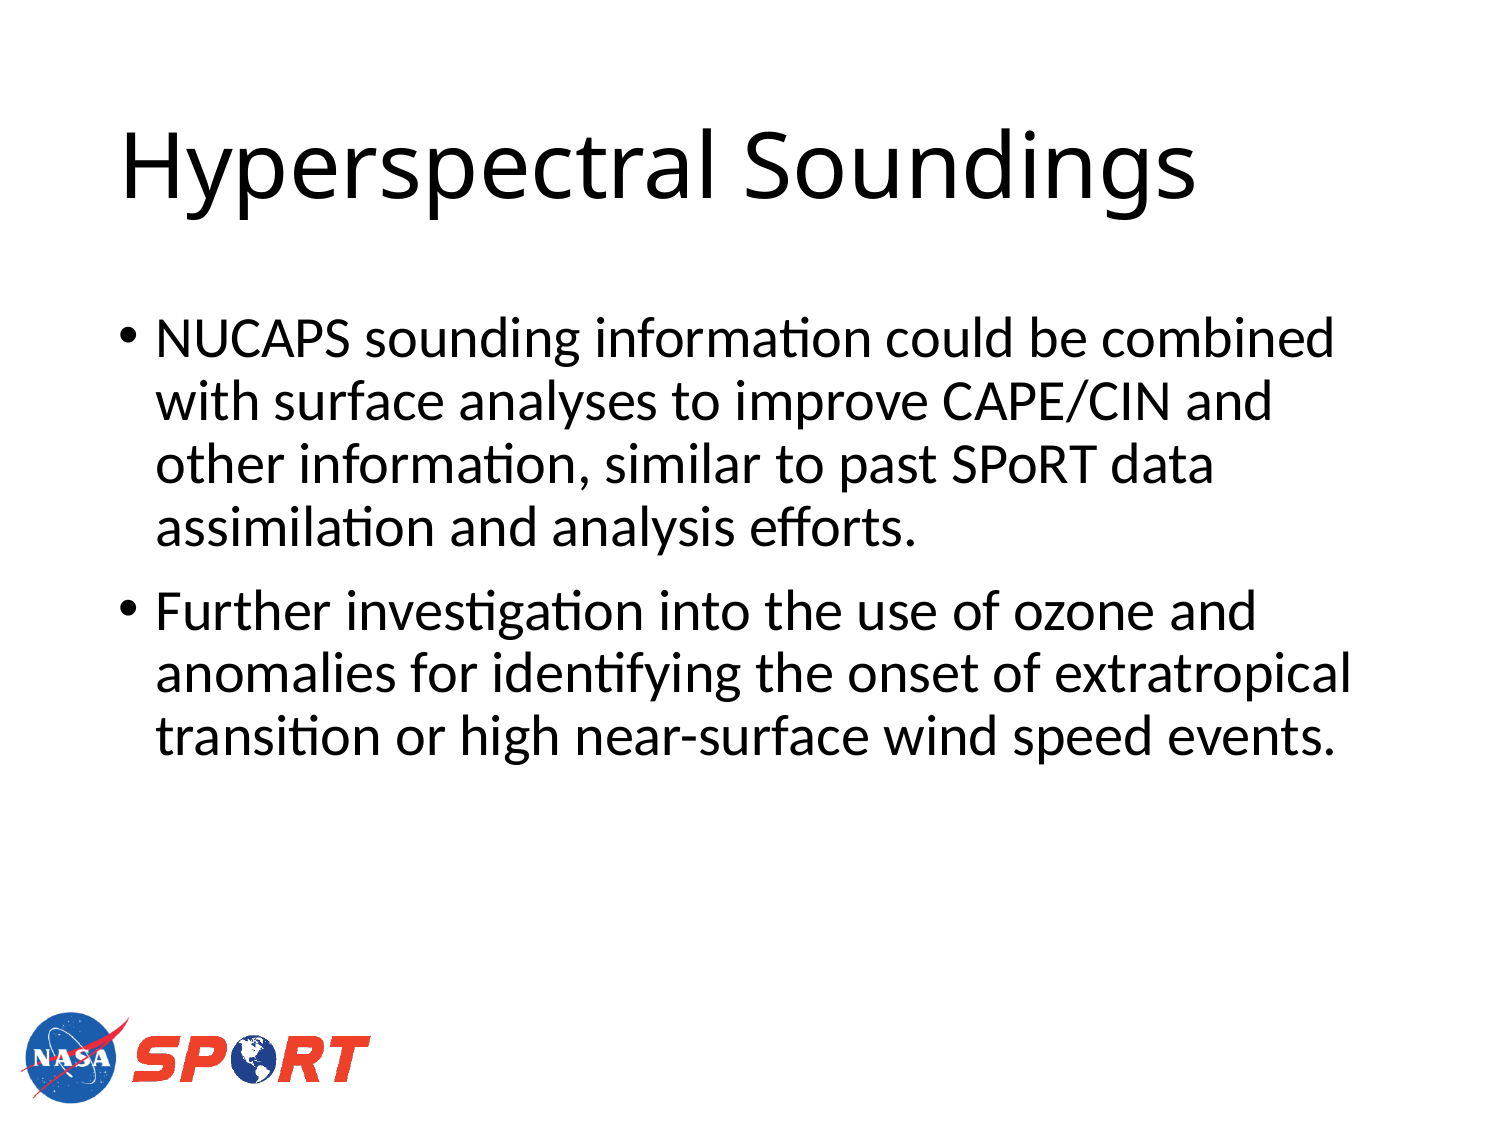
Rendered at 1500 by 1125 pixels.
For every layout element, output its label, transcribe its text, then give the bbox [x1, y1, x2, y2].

list NUCAPS sounding information could be combined with surface analyses to improve CAPE/CIN and other information, similar to past SPoRT data assimilation and analysis efforts. Further investigation into the use of ozone and anomalies for identifying the onset of extratropical transition or high near-surface wind speed events. [103, 299, 1397, 1014]
title Hyperspectral Soundings [103, 59, 1397, 278]
picture [19, 1011, 372, 1104]
